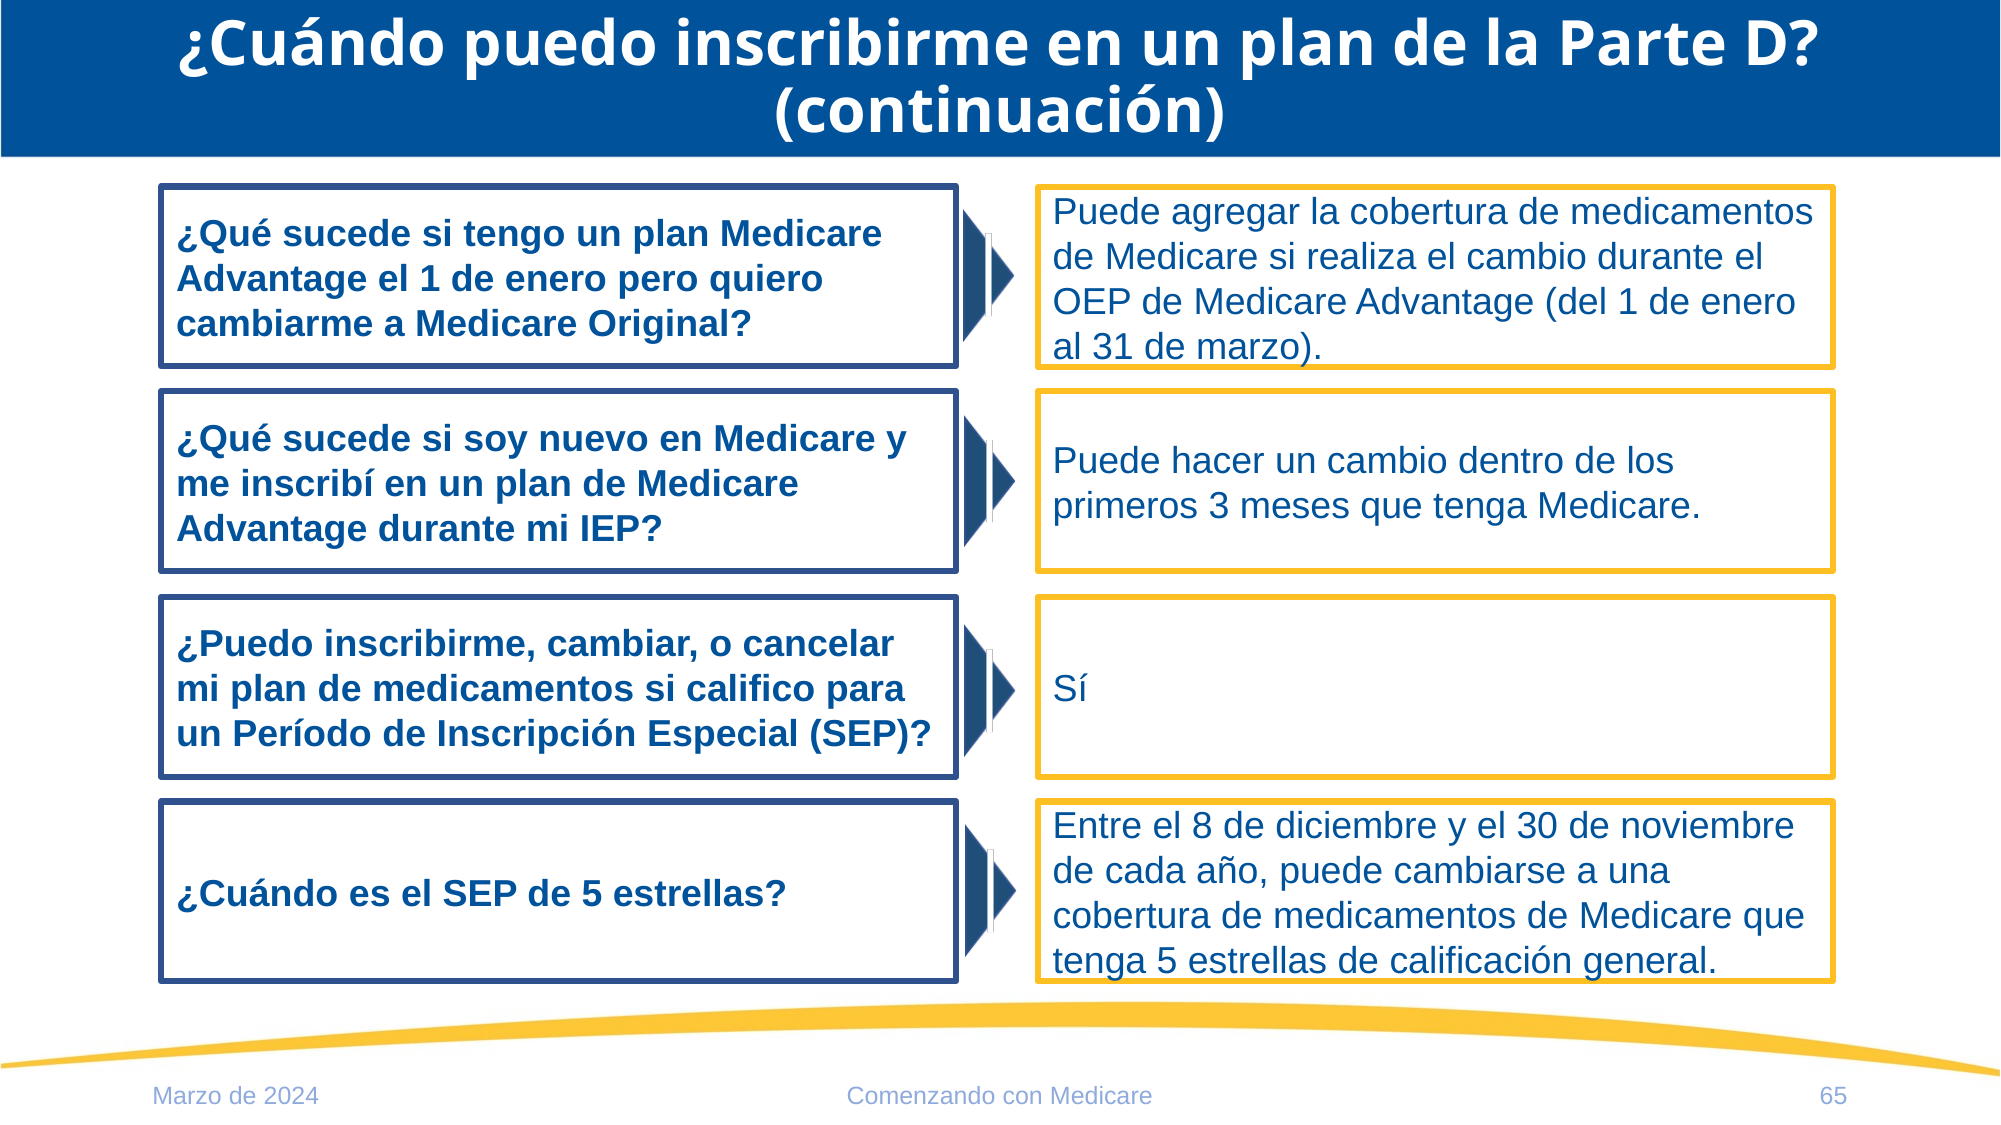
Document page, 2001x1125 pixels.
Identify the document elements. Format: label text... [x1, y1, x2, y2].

slide_number Marzo de 2024 [137, 1065, 588, 1125]
list Puede hacer un cambio dentro de los primeros 3 meses que tenga Medicare. [1037, 391, 1833, 572]
title ¿Cuándo puedo inscribirme en un plan de la Parte D? (continuación) [0, 0, 2000, 158]
list Puede agregar la cobertura de medicamentos de Medicare si realiza el cambio durante el OEP de Medicare Advantage (del 1 de enero al 31 de marzo). [1037, 187, 1833, 368]
list ¿Qué sucede si tengo un plan Medicare Advantage el 1 de enero pero quiero cambiarme a Medicare Original? [161, 186, 956, 367]
picture [0, 0, 2001, 1125]
list ¿Cuándo es el SEP de 5 estrellas? [161, 801, 956, 982]
slide_number 65 [1412, 1065, 1863, 1125]
list ¿Puedo inscribirme, cambiar, o cancelar mi plan de medicamentos si califico para un Período de Inscripción Especial (SEP)? [161, 596, 956, 777]
footer Comenzando con Medicare [662, 1065, 1338, 1125]
list Sí [1037, 596, 1833, 777]
list Entre el 8 de diciembre y el 30 de noviembre de cada año, puede cambiarse a una cobertura de medicamentos de Medicare que tenga 5 estrellas de calificación general. [1037, 801, 1833, 982]
list ¿Qué sucede si soy nuevo en Medicare y me inscribí en un plan de Medicare Advantage durante mi IEP? [161, 391, 956, 572]
